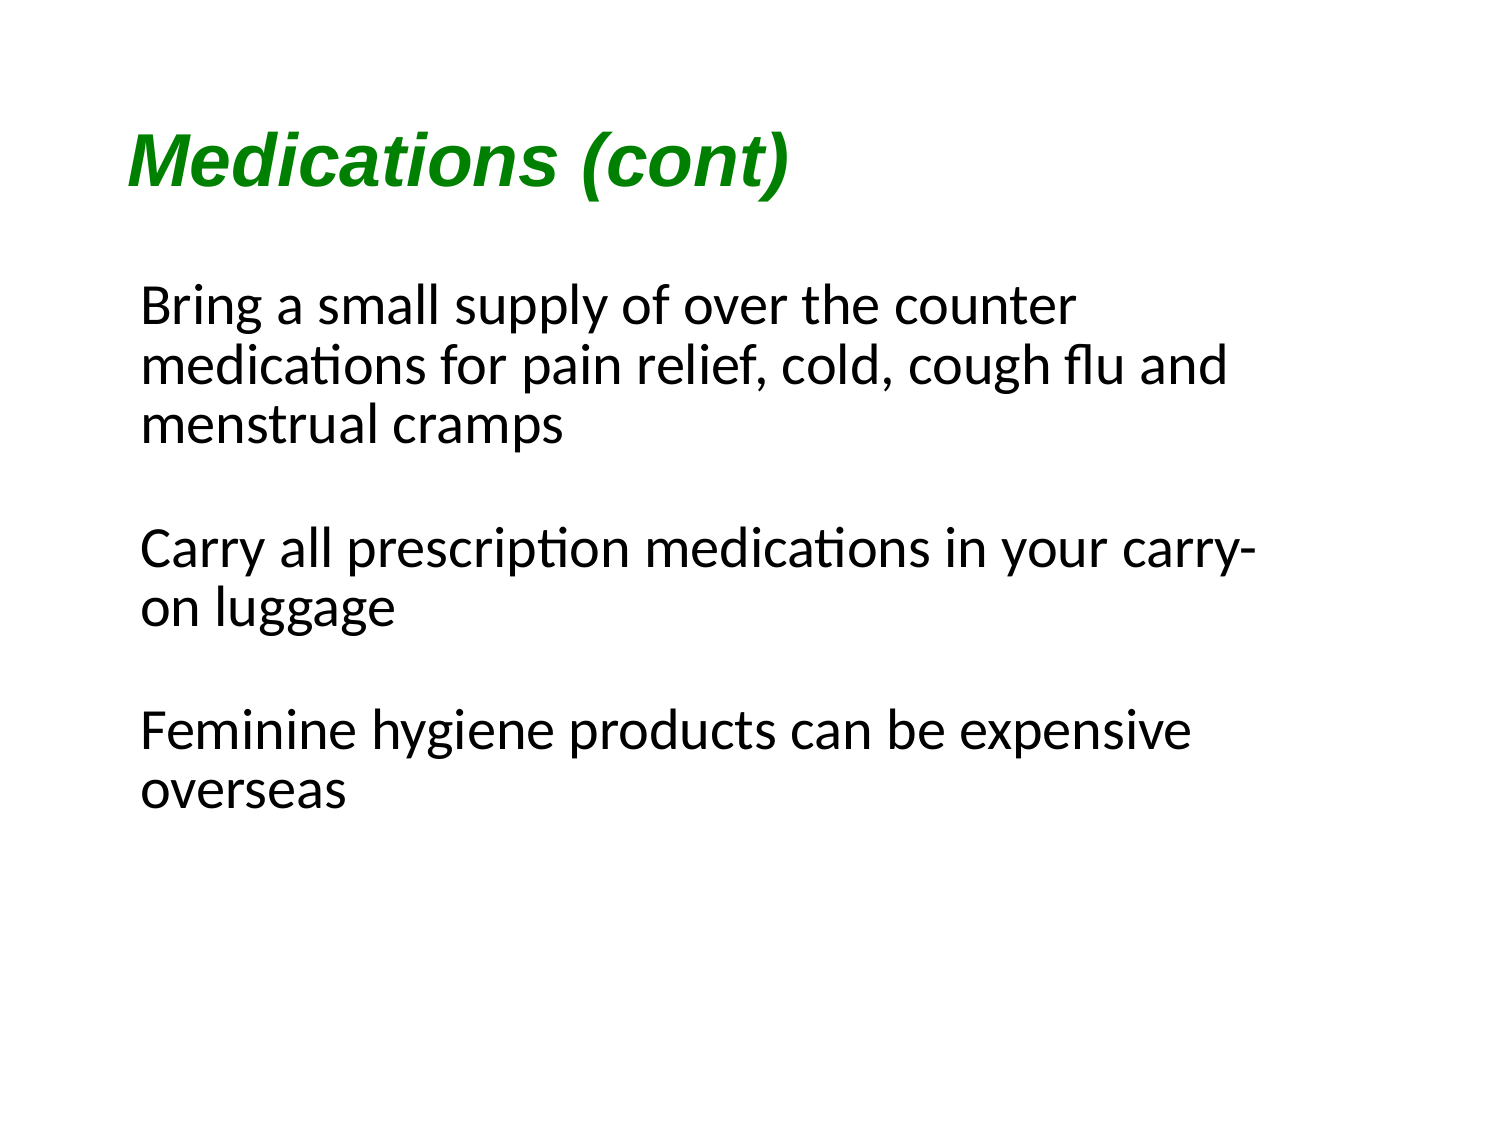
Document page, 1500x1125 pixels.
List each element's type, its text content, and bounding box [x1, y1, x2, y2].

list Bring a small supply of over the counter medications for pain relief, cold, cough flu and menstrual cramps Carry all prescription medications in your carry-on luggage Feminine hygiene products can be expensive overseas [124, 262, 1330, 876]
title Medications (cont) [112, 62, 1388, 251]
